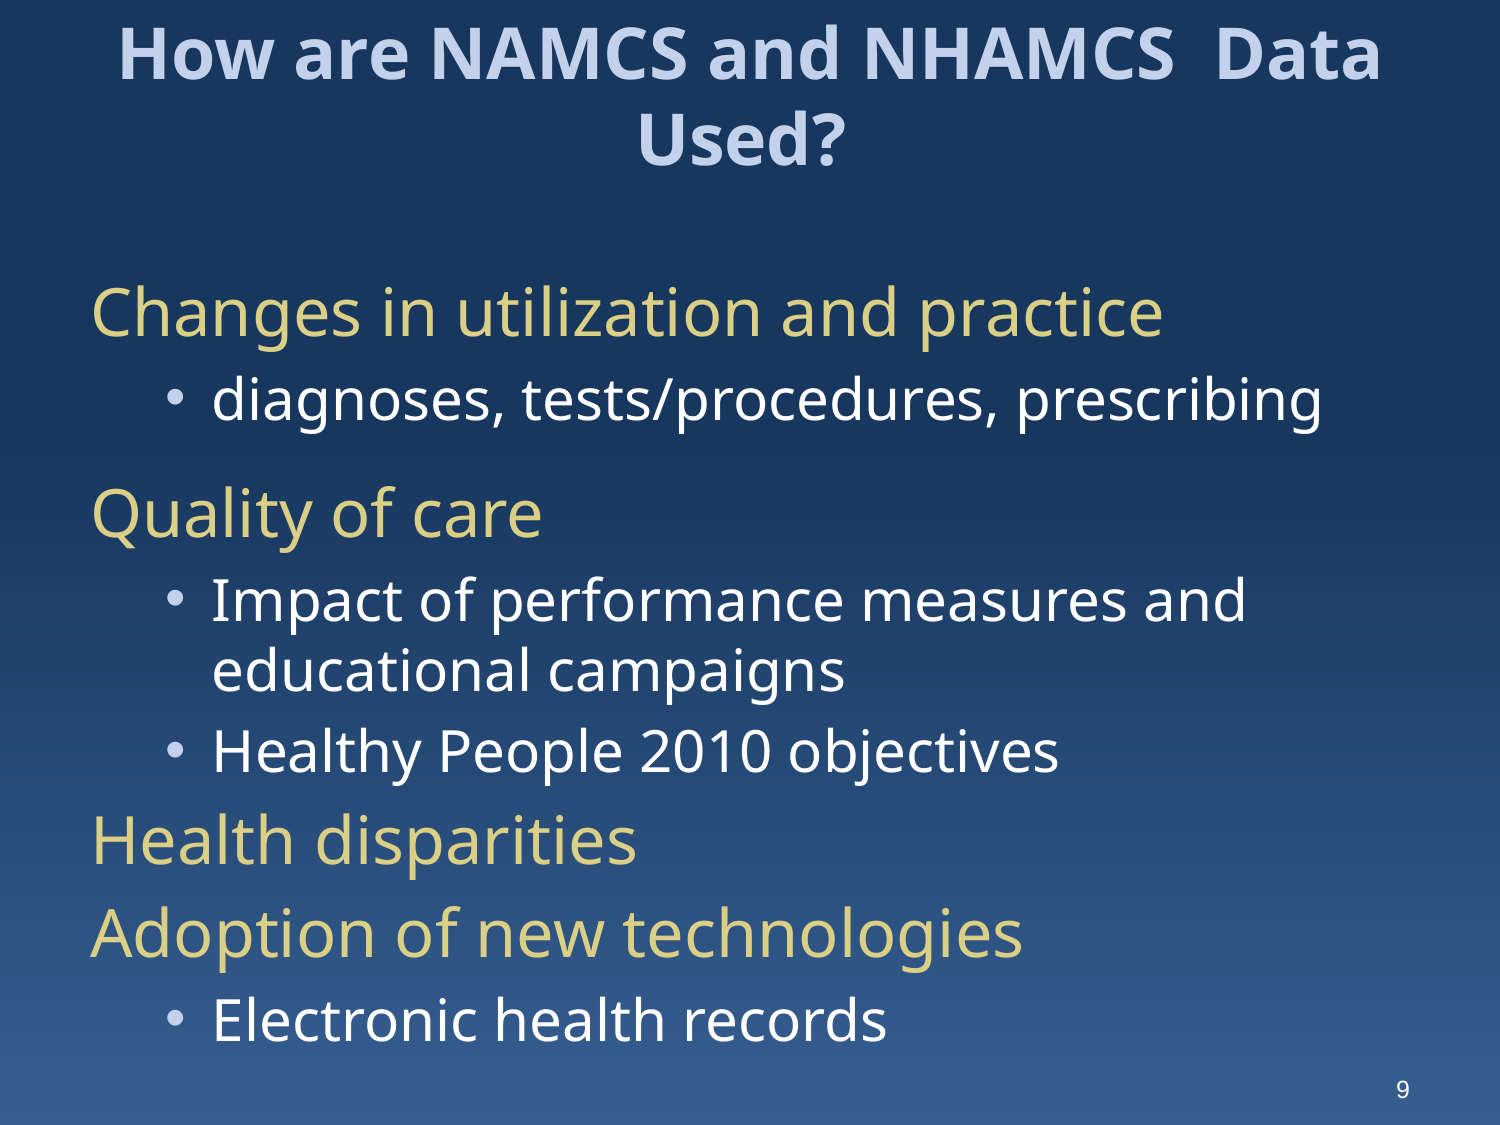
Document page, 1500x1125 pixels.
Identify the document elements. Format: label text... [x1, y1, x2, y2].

list Changes in utilization and practice diagnoses, tests/procedures, prescribing Quality of care Impact of performance measures and educational campaigns Healthy People 2010 objectives Health disparities Adoption of new technologies Electronic health records [75, 262, 1425, 1100]
title How are NAMCS and NHAMCS Data Used? [75, 0, 1425, 188]
